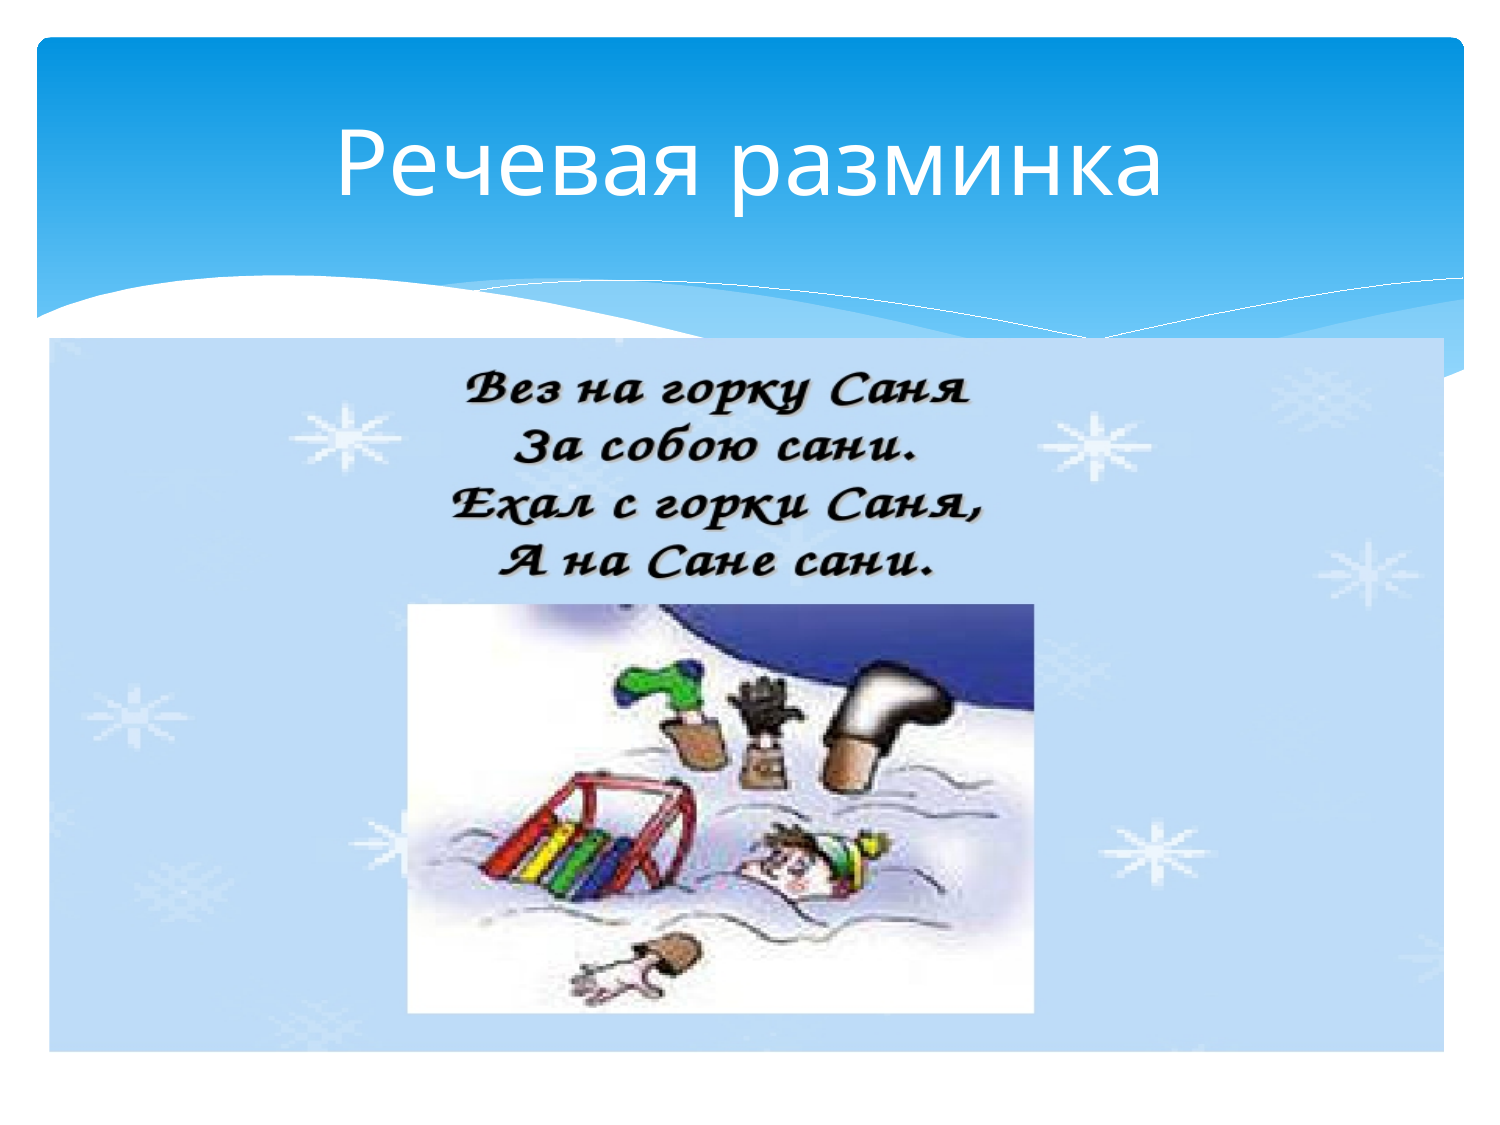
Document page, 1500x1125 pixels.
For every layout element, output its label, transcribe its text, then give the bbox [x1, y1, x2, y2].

picture [49, 337, 1444, 1053]
title Речевая разминка [75, 55, 1425, 261]
